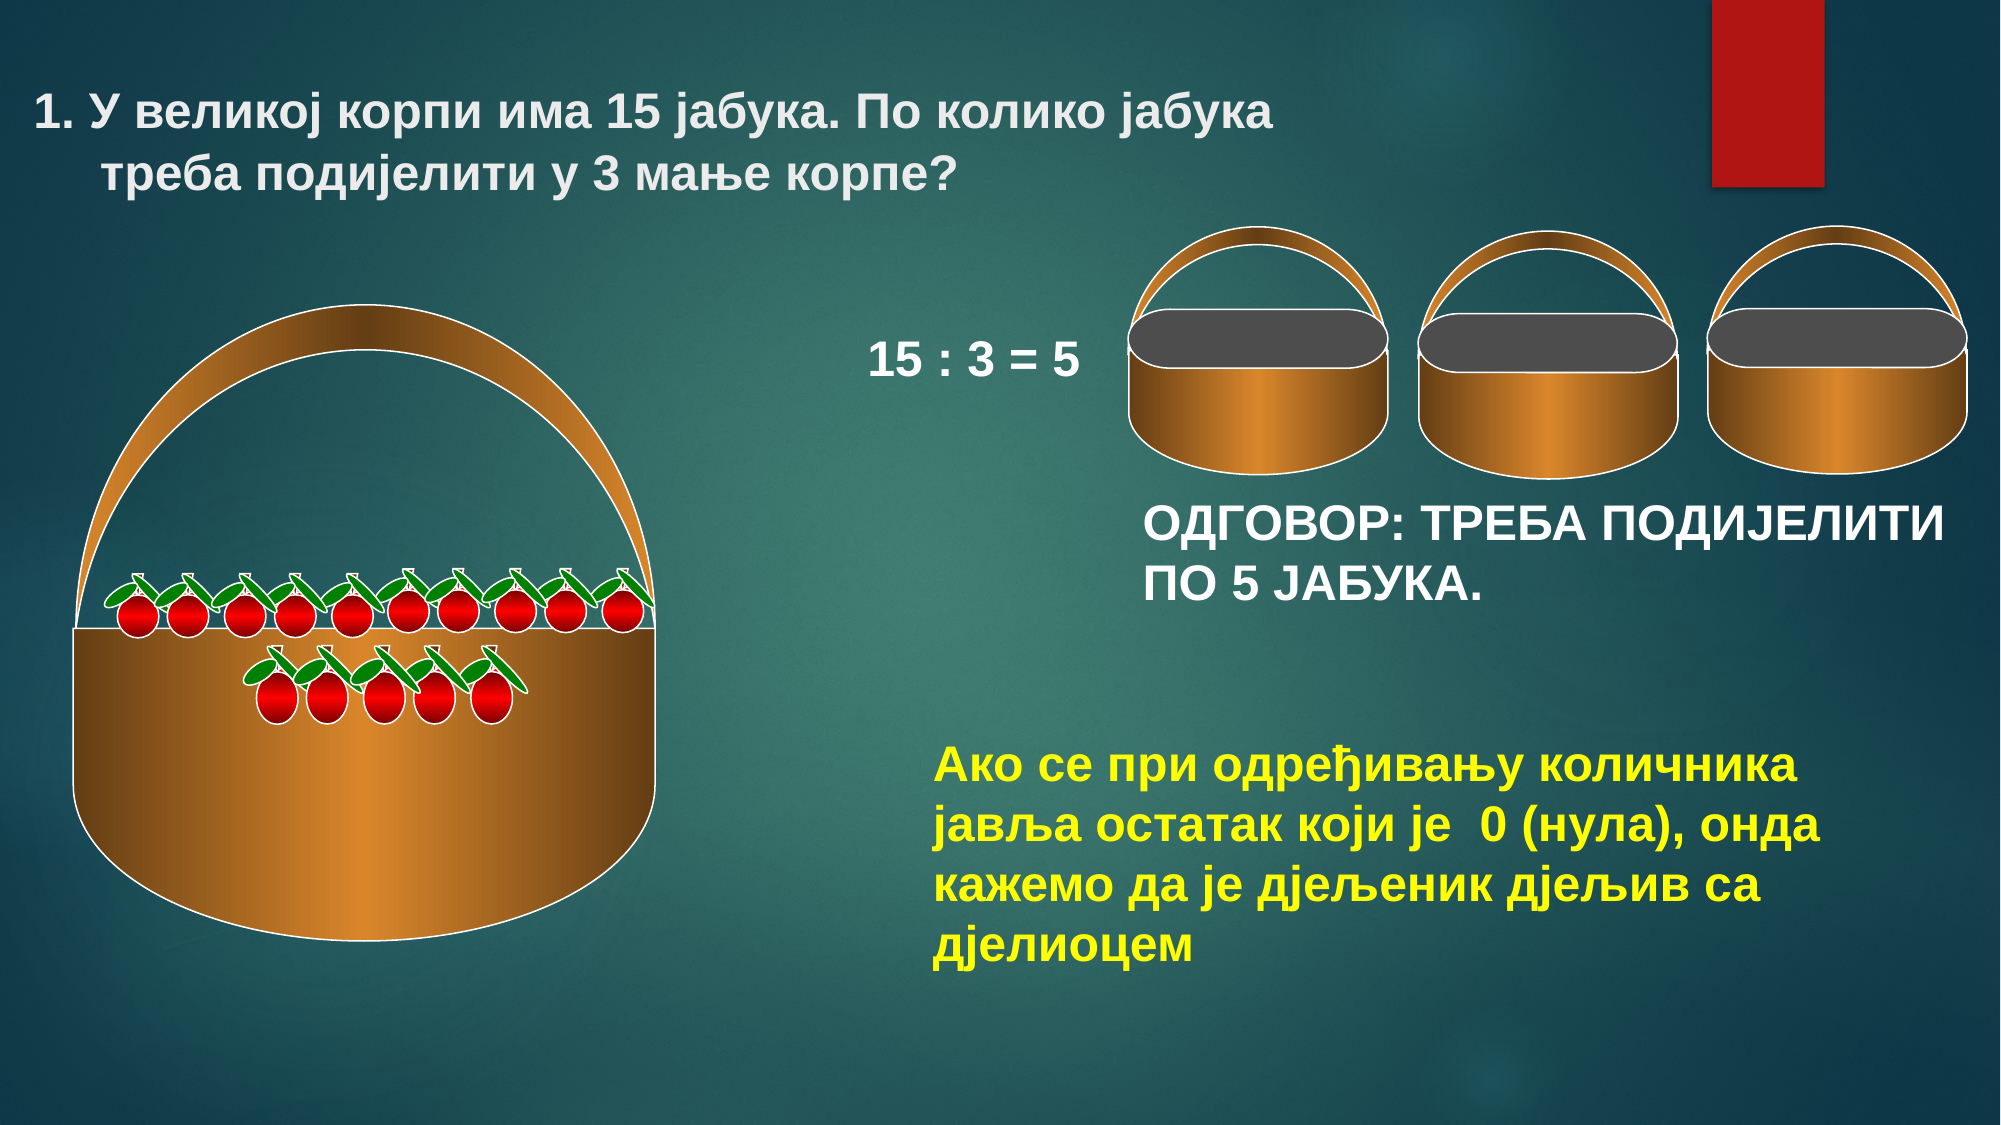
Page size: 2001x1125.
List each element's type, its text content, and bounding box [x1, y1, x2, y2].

text_box 15 : 3 = 5 [852, 318, 1096, 394]
picture [0, 0, 2001, 1125]
text_box ОДГОВОР: ТРЕБА ПОДИЈЕЛИТИ ПО 5 ЈАБУКА. [1128, 483, 2000, 618]
title 1. У великој корпи има 15 јабука. По колико јабука треба подијелити у 3 мање корпе? [0, 62, 1363, 293]
text_box [650, 568, 655, 601]
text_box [1706, 225, 1968, 475]
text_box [1127, 226, 1389, 475]
text_box [222, 92, 253, 153]
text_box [240, 636, 513, 725]
text_box [75, 304, 650, 628]
text_box Ако се при одређивању количника јавља остатак који је 0 (нула), онда кажемо да је дјељеник дјељив са дјелиоцем [918, 723, 1919, 979]
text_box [1417, 230, 1679, 480]
text_box [651, 609, 656, 628]
text_box [73, 628, 656, 941]
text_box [371, 561, 644, 634]
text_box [101, 566, 374, 638]
